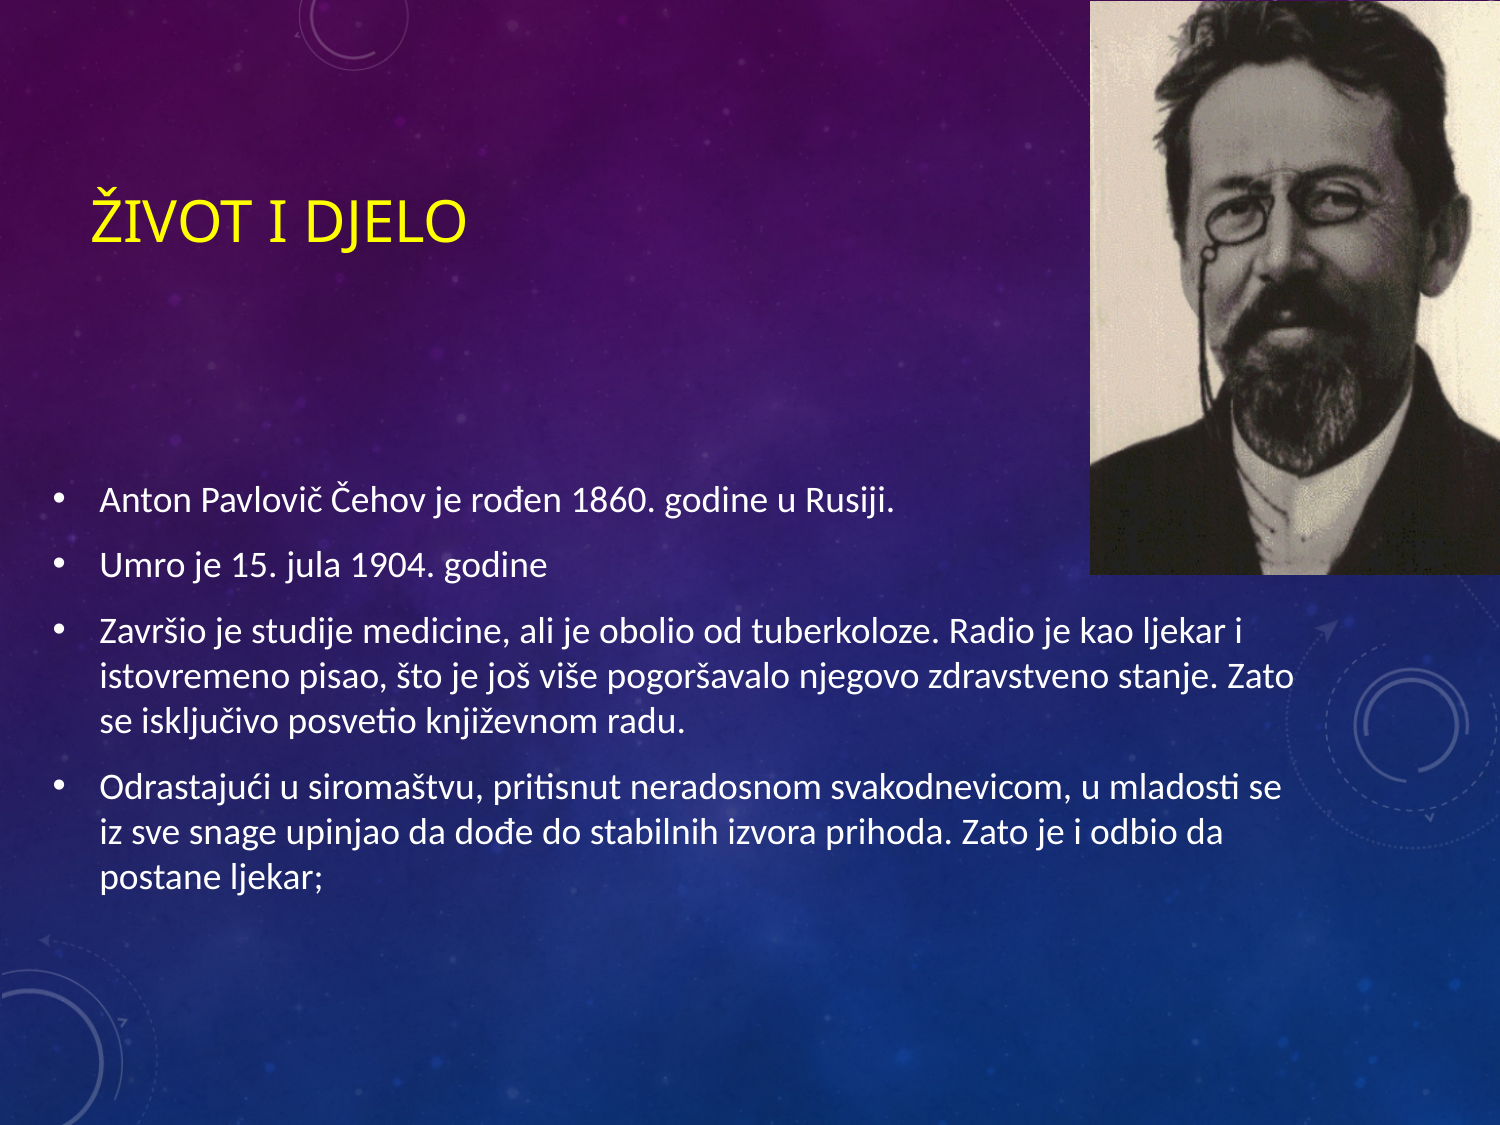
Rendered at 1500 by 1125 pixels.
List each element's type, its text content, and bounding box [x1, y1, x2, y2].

picture [0, 0, 1500, 1125]
title Život i djelo [75, 99, 1084, 339]
list Anton Pavlovič Čehov je rođen 1860. godine u Rusiji. Umro je 15. jula 1904. godine Završio je studije medicine, ali je obolio od tuberkoloze. Radio je kao ljekar i istovremeno pisao, što je još više pogoršavalo njegovo zdravstveno stanje. Zato se isključivo posvetio književnom radu. Odrastajući u siromaštvu, pritisnut neradosnom svakodnevicom, u mladosti se iz sve snage upinjao da dođe do stabilnih izvora prihoda. Zato je i odbio da postane ljekar; [37, 362, 1313, 1075]
